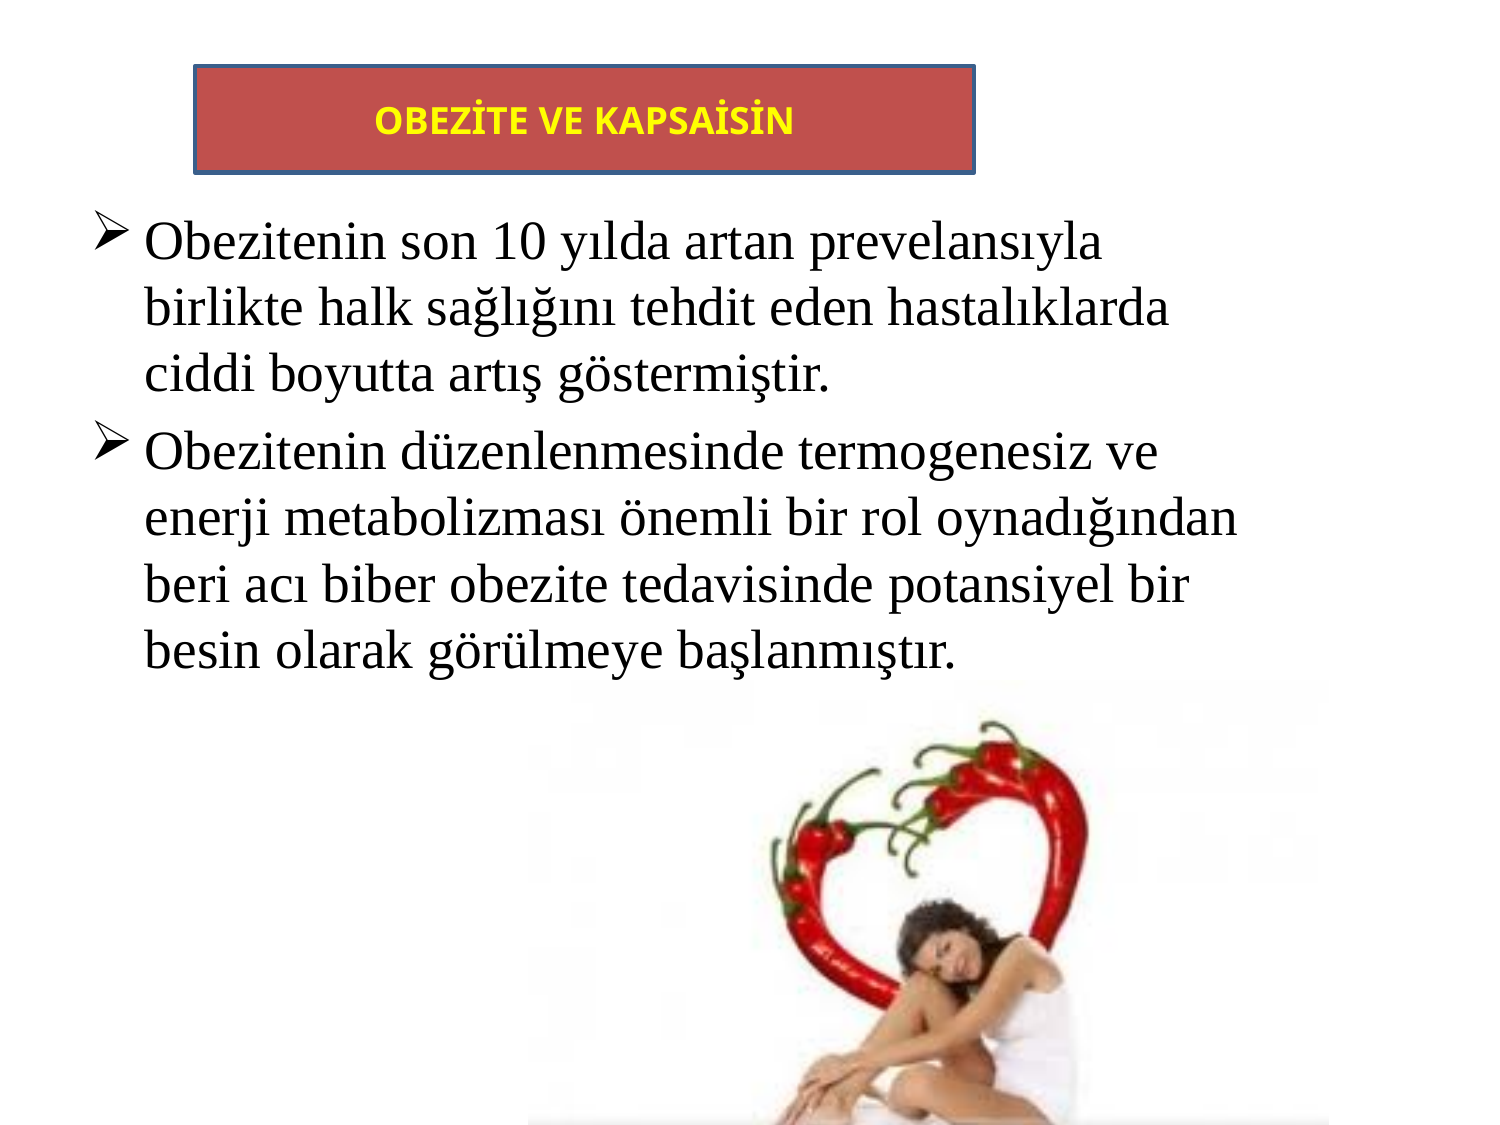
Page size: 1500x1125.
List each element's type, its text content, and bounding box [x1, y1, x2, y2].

list Obezitenin son 10 yılda artan prevelansıyla birlikte halk sağlığını tehdit eden hastalıklarda ciddi boyutta artış göstermiştir. Obezitenin düzenlenmesinde termogenesiz ve enerji metabolizması önemli bir rol oynadığından beri acı biber obezite tedavisinde potansiyel bir besin olarak görülmeye başlanmıştır. [75, 196, 1263, 752]
picture [527, 680, 1329, 1125]
text_box OBEZİTE VE KAPSAİSİN [193, 64, 976, 175]
